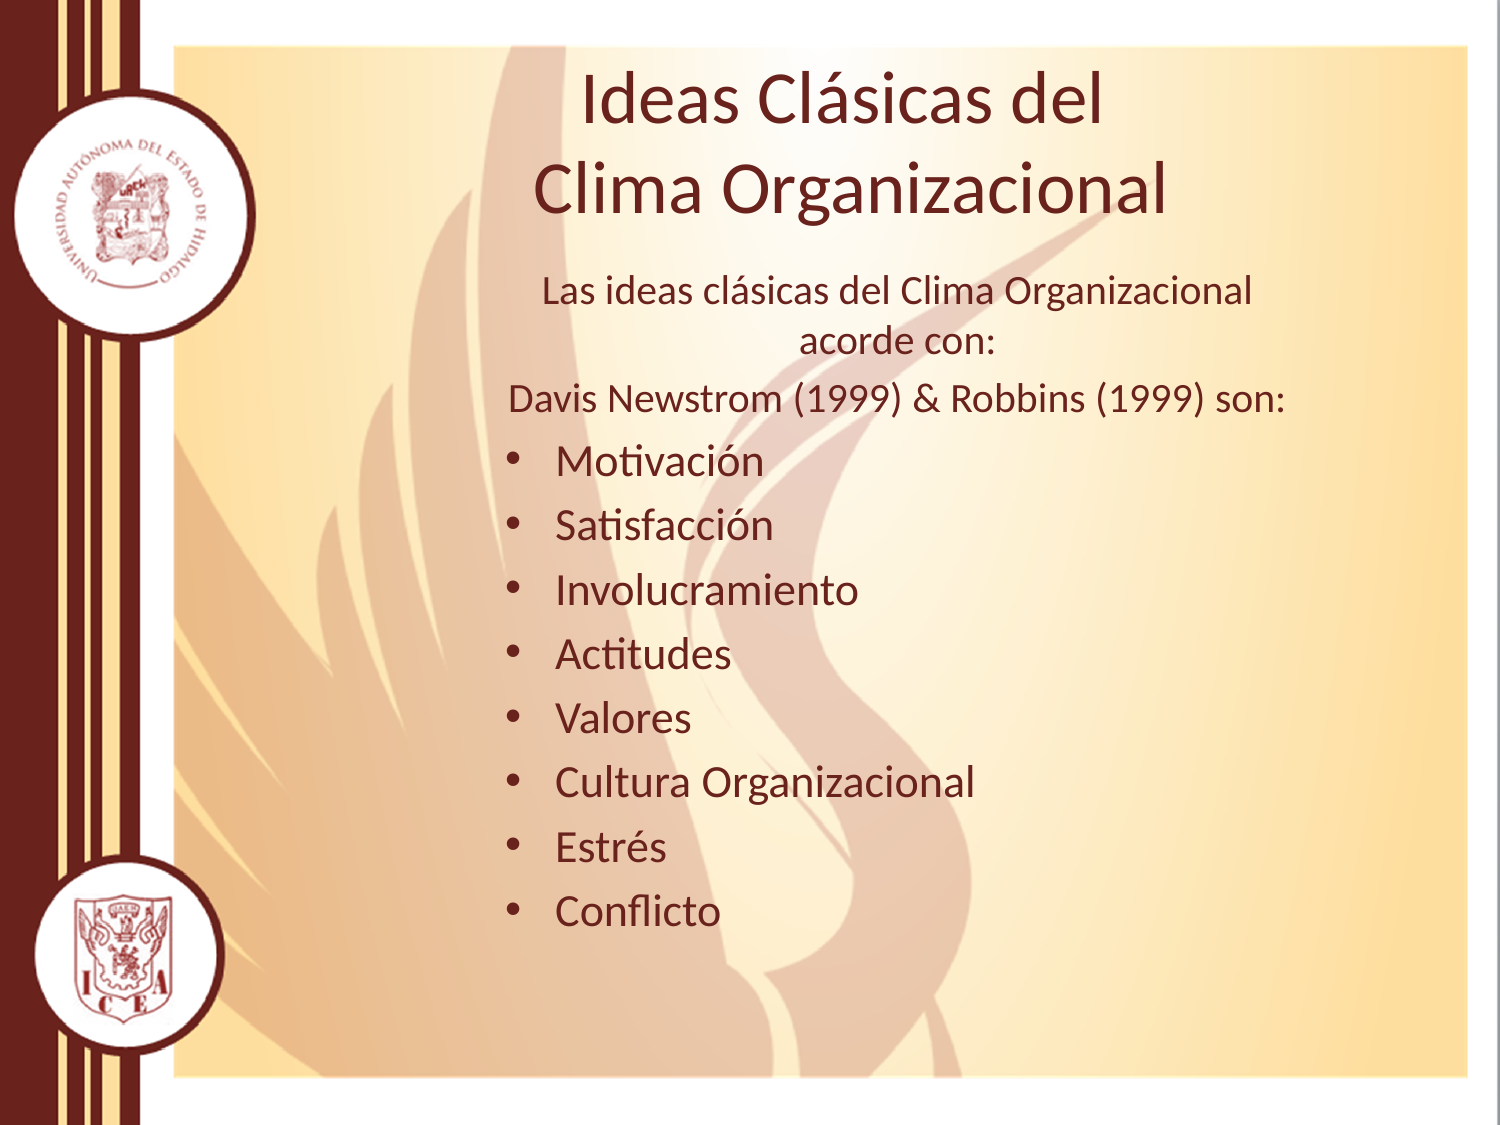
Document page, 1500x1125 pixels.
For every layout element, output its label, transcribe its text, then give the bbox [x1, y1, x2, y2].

title Ideas Clásicas del Clima Organizacional [277, 45, 1425, 233]
picture [0, 0, 1500, 1125]
list Las ideas clásicas del Clima Organizacional acorde con: Davis Newstrom (1999) & Robbins (1999) son: Motivación Satisfacción Involucramiento Actitudes Valores Cultura Organizacional Estrés Conflicto [490, 255, 1306, 998]
